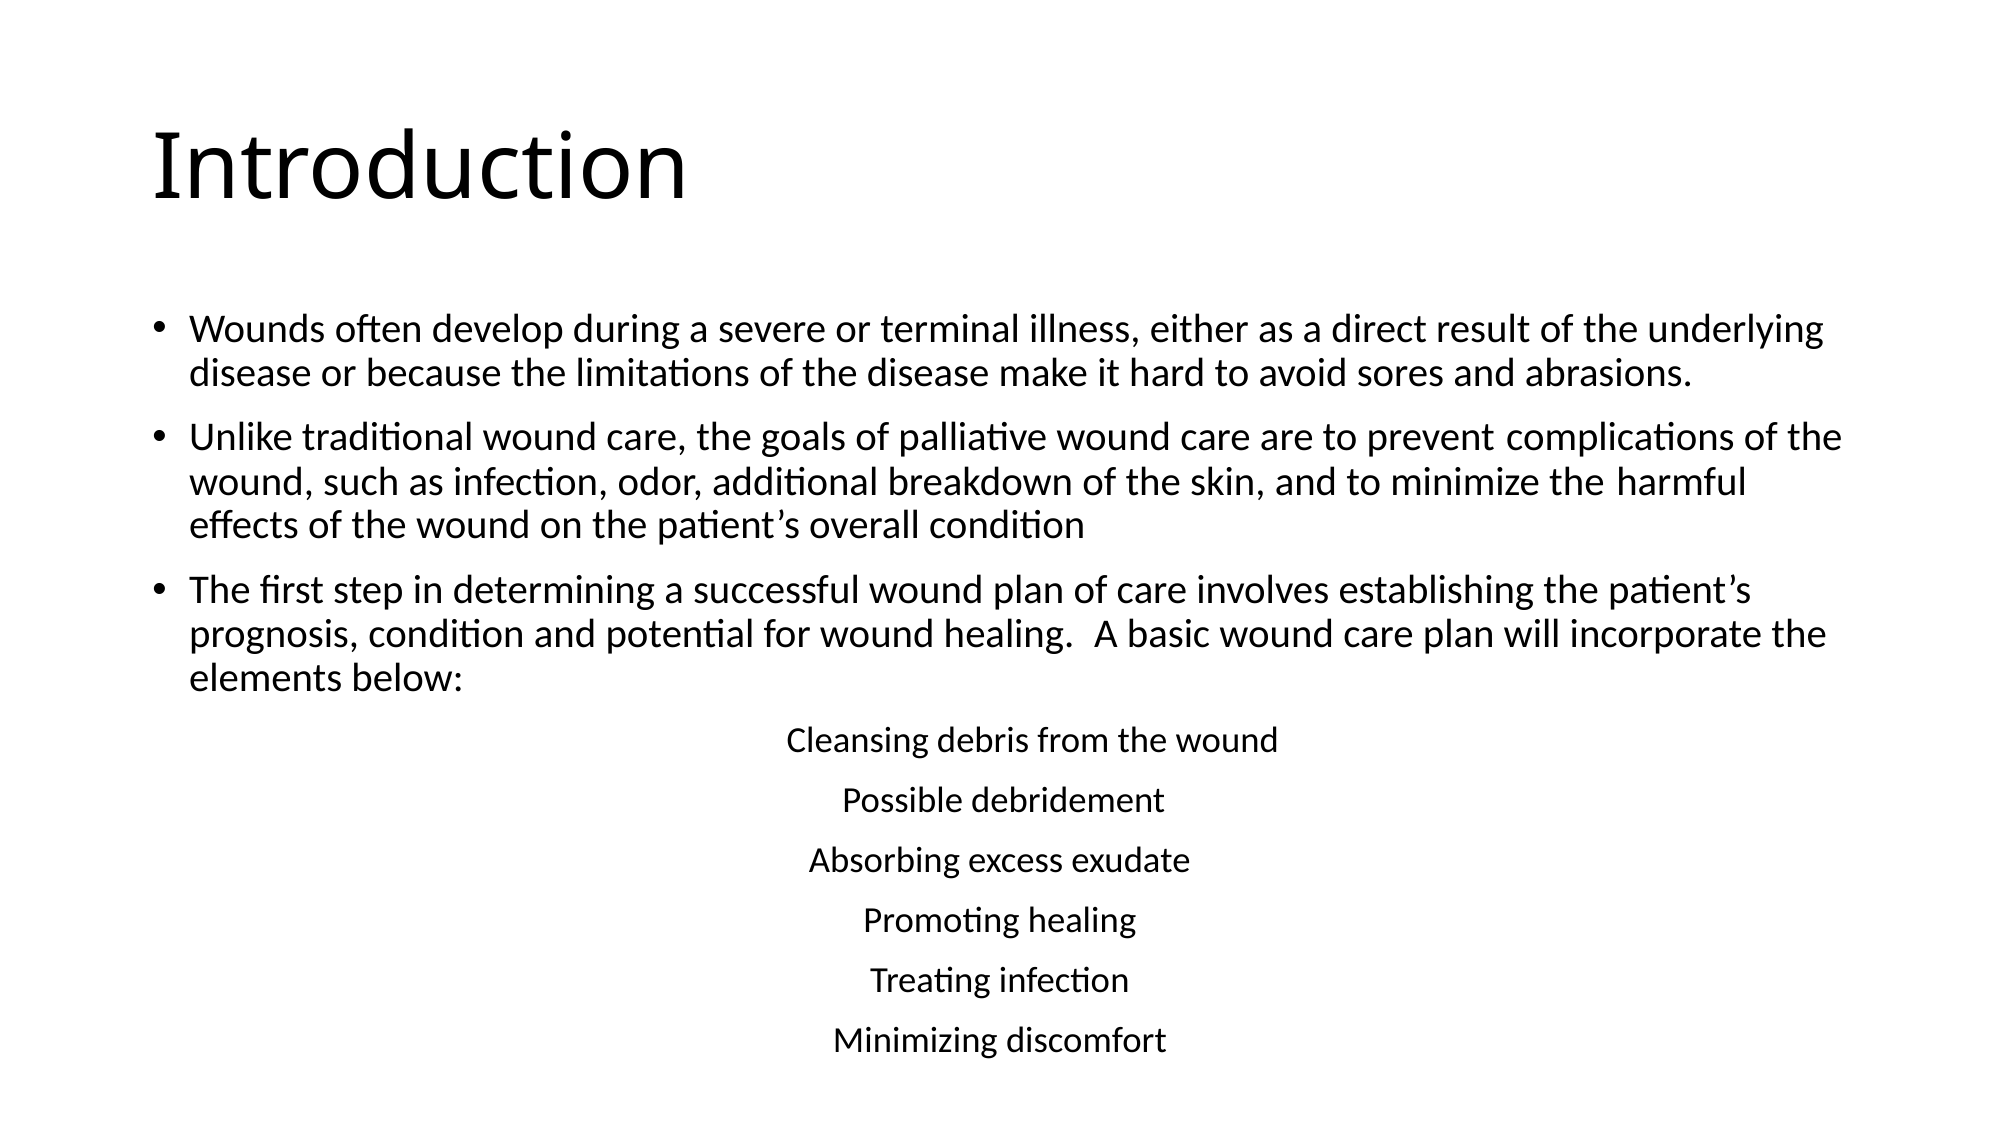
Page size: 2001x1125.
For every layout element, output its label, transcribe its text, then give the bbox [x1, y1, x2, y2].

title Introduction [137, 59, 1863, 278]
list Wounds often develop during a severe or terminal illness, either as a direct result of the underlying disease or because the limitations of the disease make it hard to avoid sores and abrasions. Unlike traditional wound care, the goals of palliative wound care are to prevent complications of the wound, such as infection, odor, additional breakdown of the skin, and to minimize the harmful effects of the wound on the patient’s overall condition The first step in determining a successful wound plan of care involves establishing the patient’s prognosis, condition and potential for wound healing. A basic wound care plan will incorporate the elements below: Cleansing debris from the wound Possible debridement Absorbing excess exudate Promoting healing Treating infection Minimizing discomfort [137, 299, 1863, 1082]
